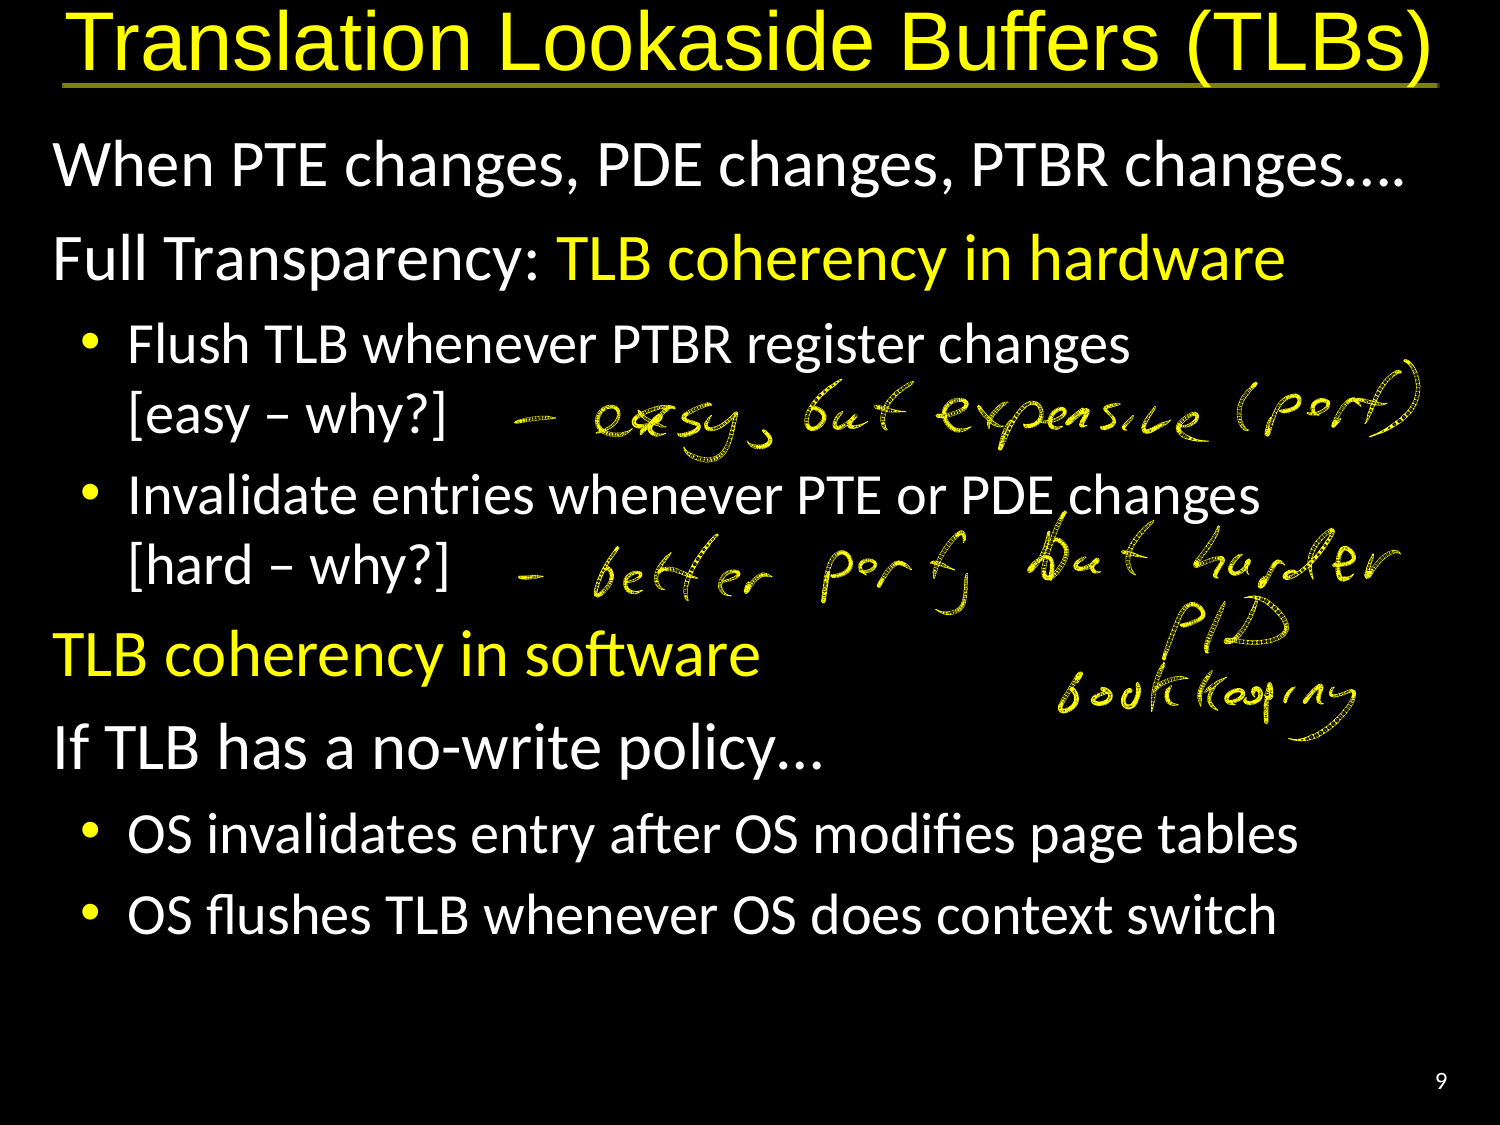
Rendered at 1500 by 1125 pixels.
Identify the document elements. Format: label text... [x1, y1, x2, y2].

picture [507, 353, 1427, 748]
title Translation Lookaside Buffers (TLBs) [24, 0, 1475, 75]
list When PTE changes, PDE changes, PTBR changes…. Full Transparency: TLB coherency in hardware Flush TLB whenever PTBR register changes [easy – why?] Invalidate entries whenever PTE or PDE changes [hard – why?] TLB coherency in software If TLB has a no-write policy… OS invalidates entry after OS modifies page tables OS flushes TLB whenever OS does context switch [37, 112, 1463, 1063]
picture [62, 83, 1440, 88]
